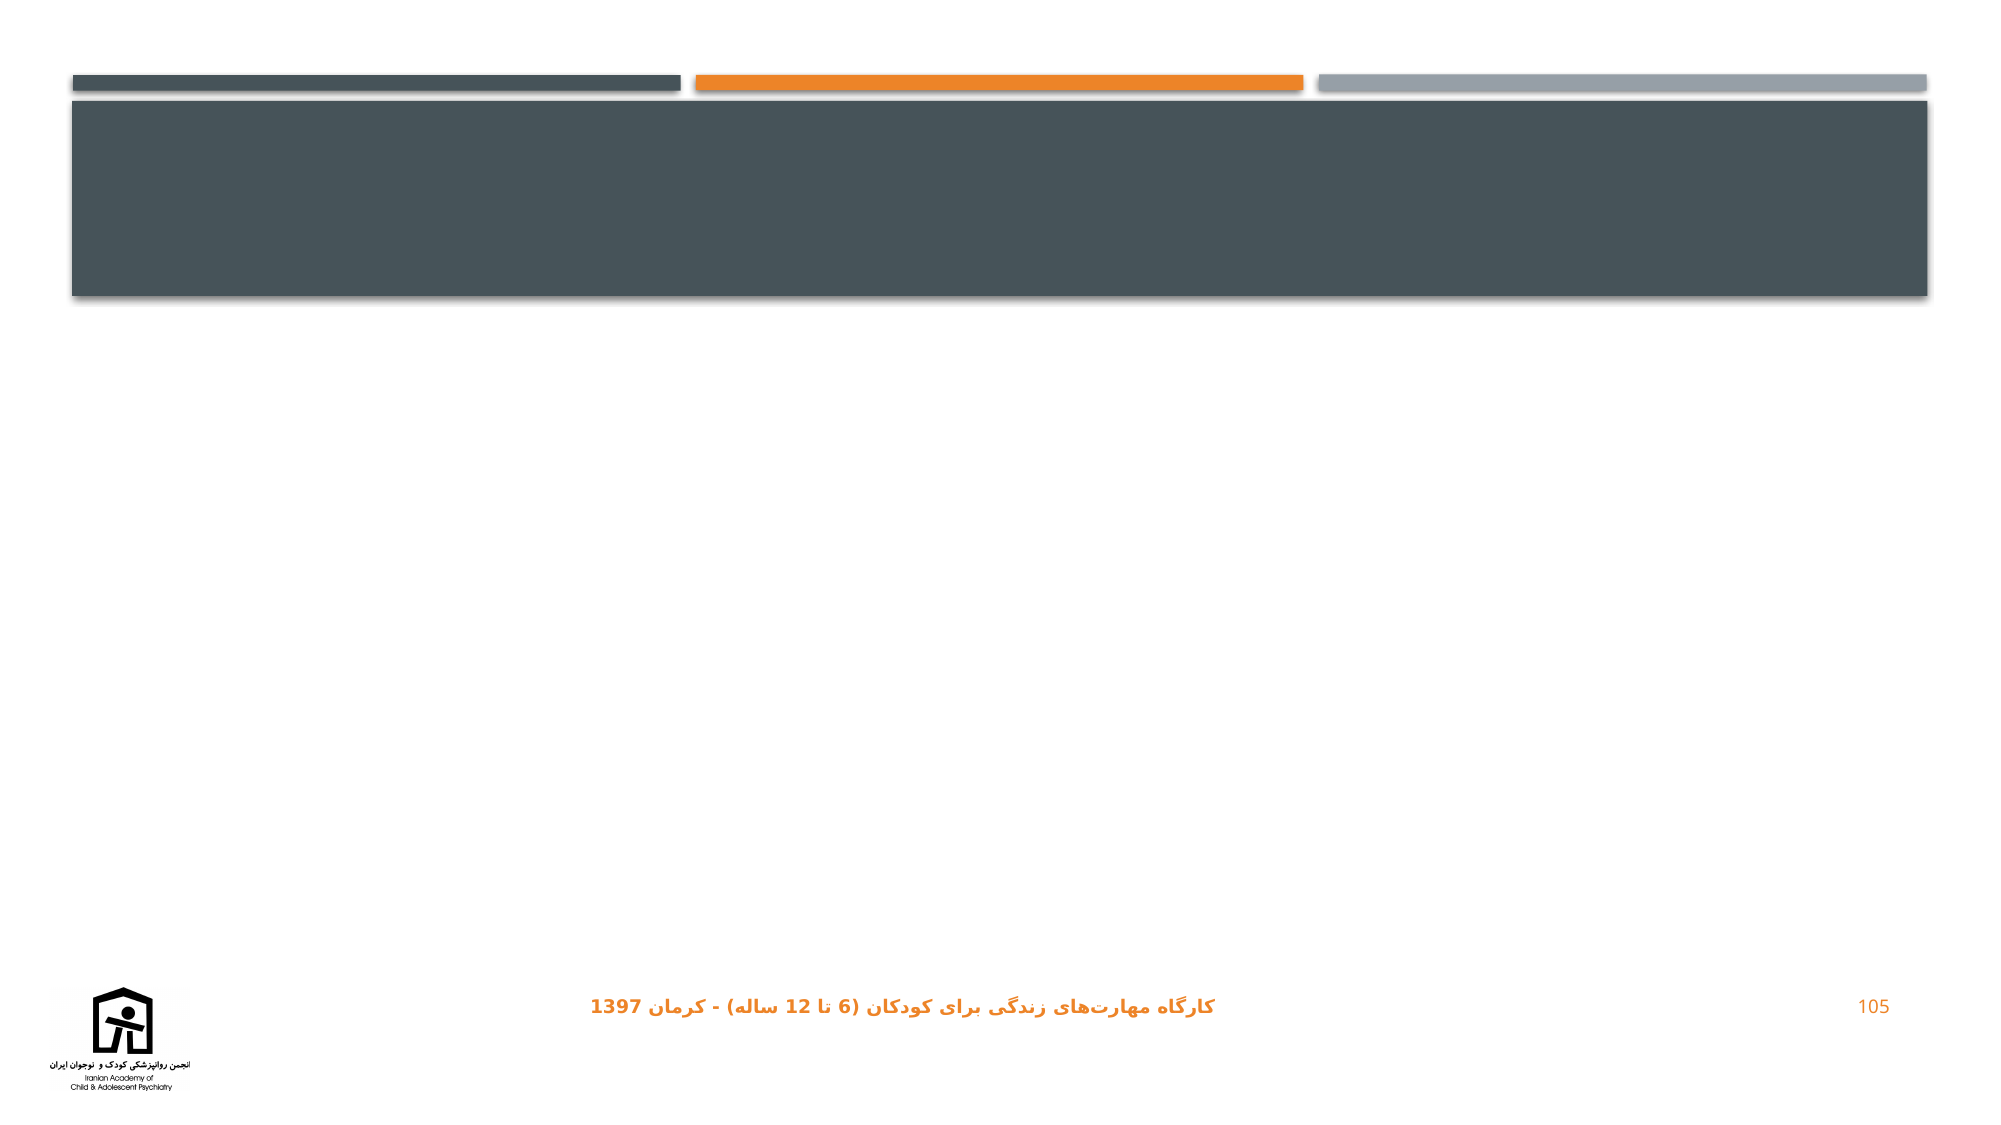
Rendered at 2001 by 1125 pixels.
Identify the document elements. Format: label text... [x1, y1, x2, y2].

picture [48, 986, 191, 1092]
slide_number 105 [1732, 977, 1905, 1037]
footer کارگاه ﻣﻬﺎﺭﺕﻫﺎی ﺯﻧﺪﮔﯽ ﺑﺮﺍی ﮐﻮﺩﮐﺎﻥ (6 تا 12 ساله) - کرمان 1397 [95, 976, 1230, 1037]
